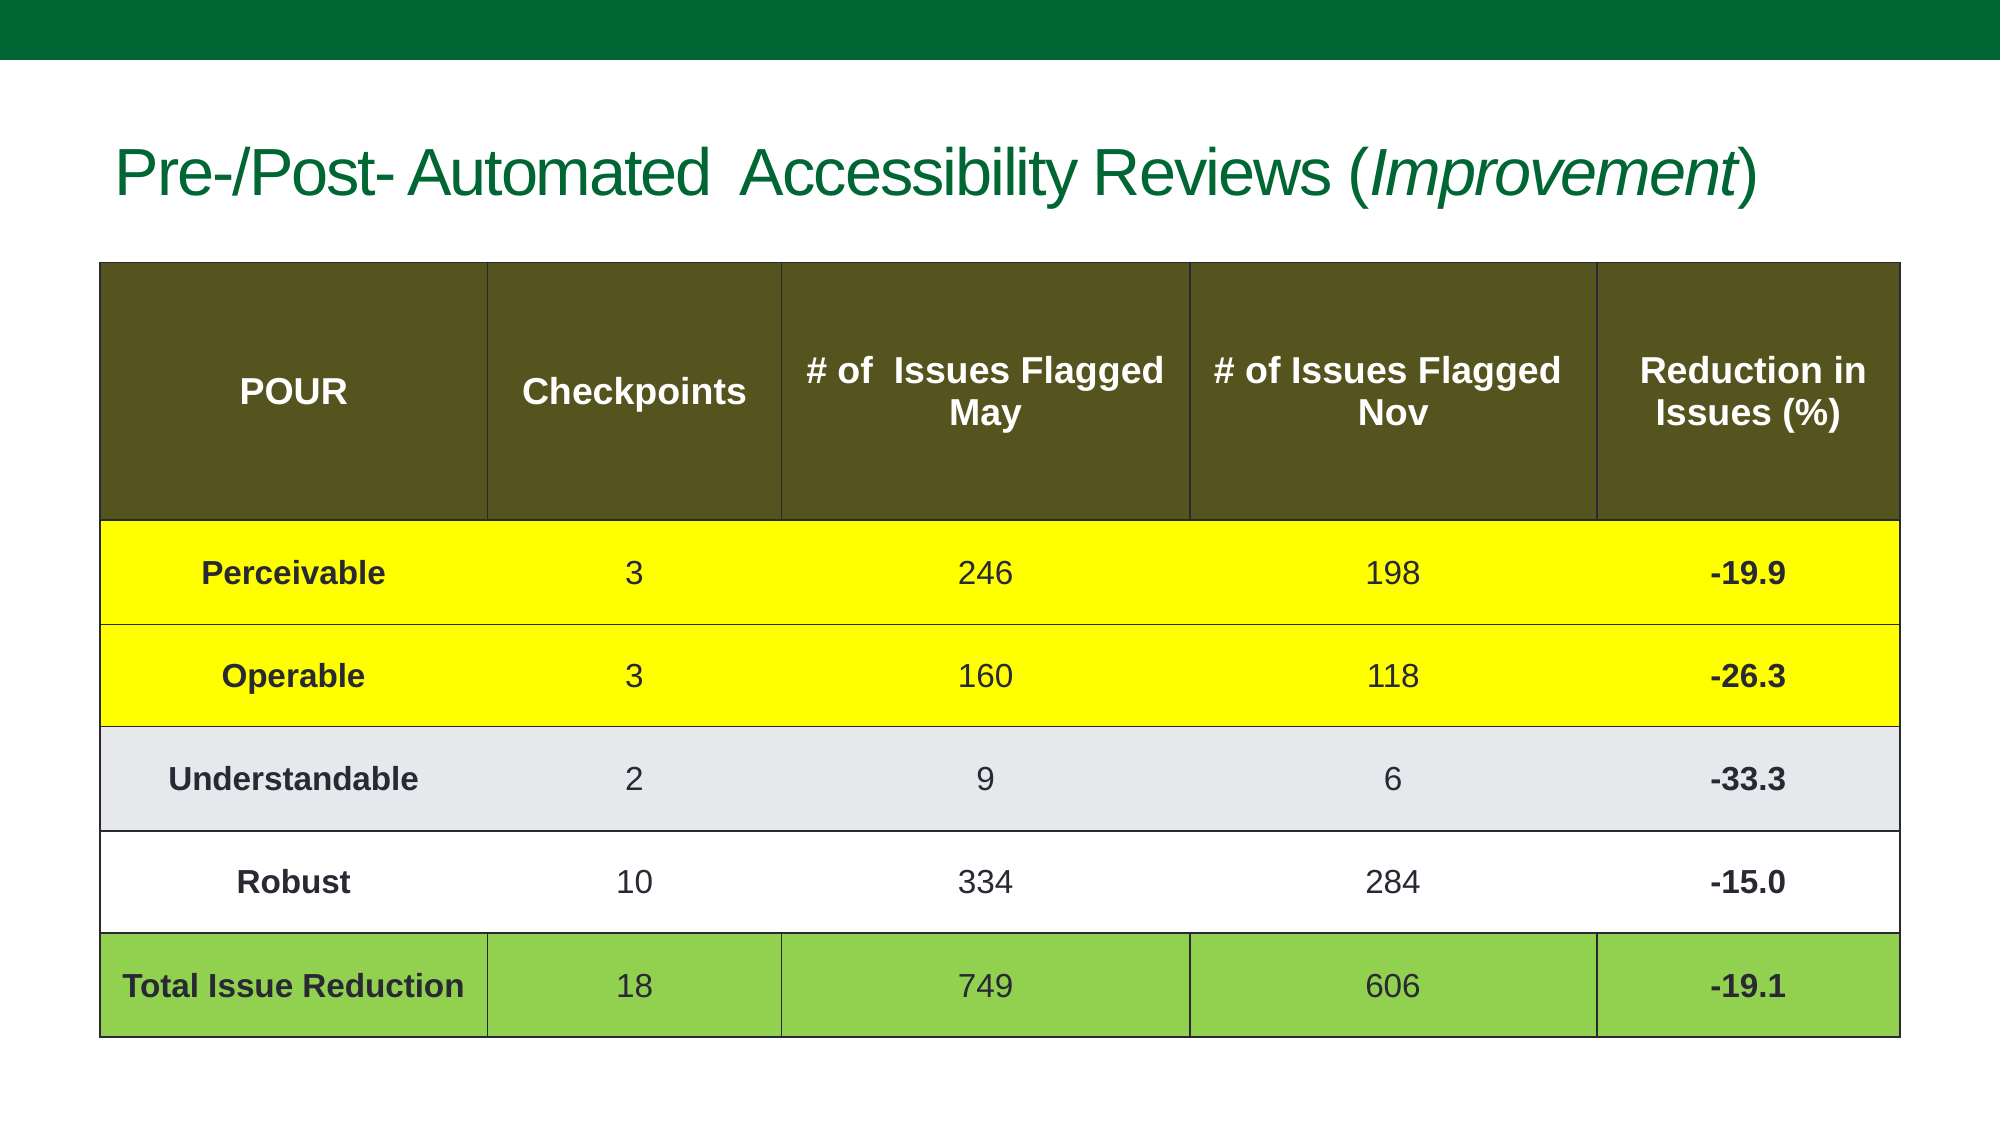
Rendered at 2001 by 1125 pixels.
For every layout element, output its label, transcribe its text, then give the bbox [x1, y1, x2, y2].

table_cell 246 [781, 521, 1190, 624]
table_cell 284 [1190, 832, 1597, 932]
table_cell -26.3 [1597, 625, 1899, 726]
table_cell 160 [781, 625, 1190, 726]
table_cell -15.0 [1597, 832, 1899, 932]
table_cell 6 [1190, 727, 1597, 830]
table_cell 606 [1191, 934, 1596, 1036]
table_cell Operable [101, 625, 487, 726]
table_cell -19.1 [1598, 934, 1899, 1036]
table_header POUR [101, 263, 487, 519]
table_cell 198 [1190, 521, 1597, 624]
table_cell 334 [781, 832, 1190, 932]
table_cell Perceivable [101, 521, 487, 624]
table_cell 3 [487, 521, 781, 624]
table_header # of Issues Flagged Nov [1191, 263, 1596, 519]
title Pre-/Post- Automated Accessibility Reviews (Improvement) [99, 87, 1900, 250]
table_cell 10 [487, 832, 781, 932]
table_cell Robust [101, 832, 487, 932]
table_cell Understandable [101, 727, 487, 830]
table_cell 2 [487, 727, 781, 830]
table_cell -19.9 [1597, 521, 1899, 624]
table_cell 749 [782, 934, 1189, 1036]
table_header # of Issues Flagged May [782, 263, 1189, 519]
table_cell 9 [781, 727, 1190, 830]
table_header Checkpoints [488, 263, 781, 519]
table_header Reduction in Issues (%) [1598, 263, 1899, 519]
table_cell Total Issue Reduction [101, 934, 487, 1036]
table_cell 3 [487, 625, 781, 726]
table_cell 18 [488, 934, 781, 1036]
table_cell 118 [1190, 625, 1597, 726]
table_cell -33.3 [1597, 727, 1899, 830]
